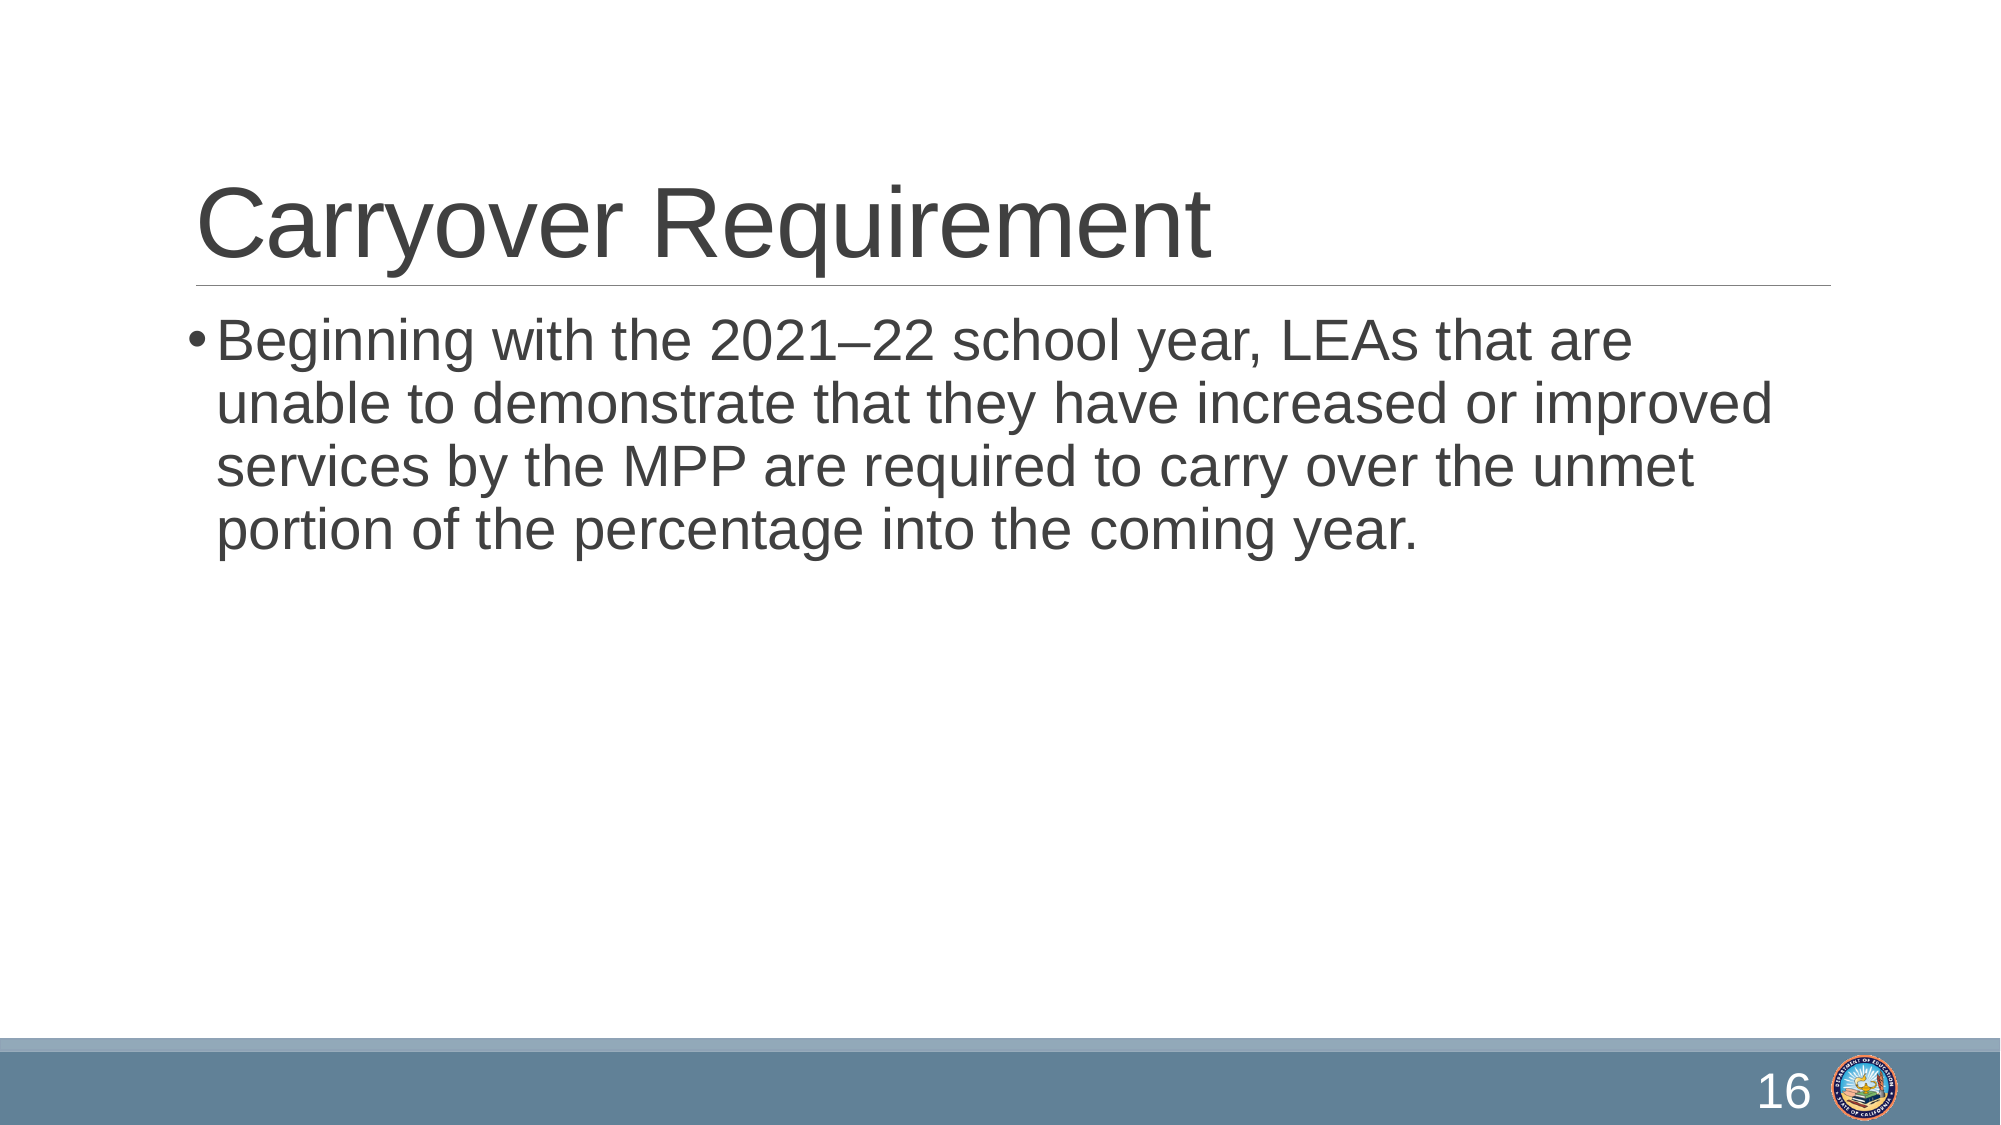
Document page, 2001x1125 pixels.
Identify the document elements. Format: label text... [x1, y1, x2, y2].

slide_number 16 [1611, 1059, 1827, 1119]
title Carryover Requirement [180, 47, 1830, 285]
picture [1831, 1055, 1899, 1122]
list Beginning with the 2021–22 school year, LEAs that are unable to demonstrate that they have increased or improved services by the MPP are required to carry over the unmet portion of the percentage into the coming year. [180, 302, 1830, 1018]
